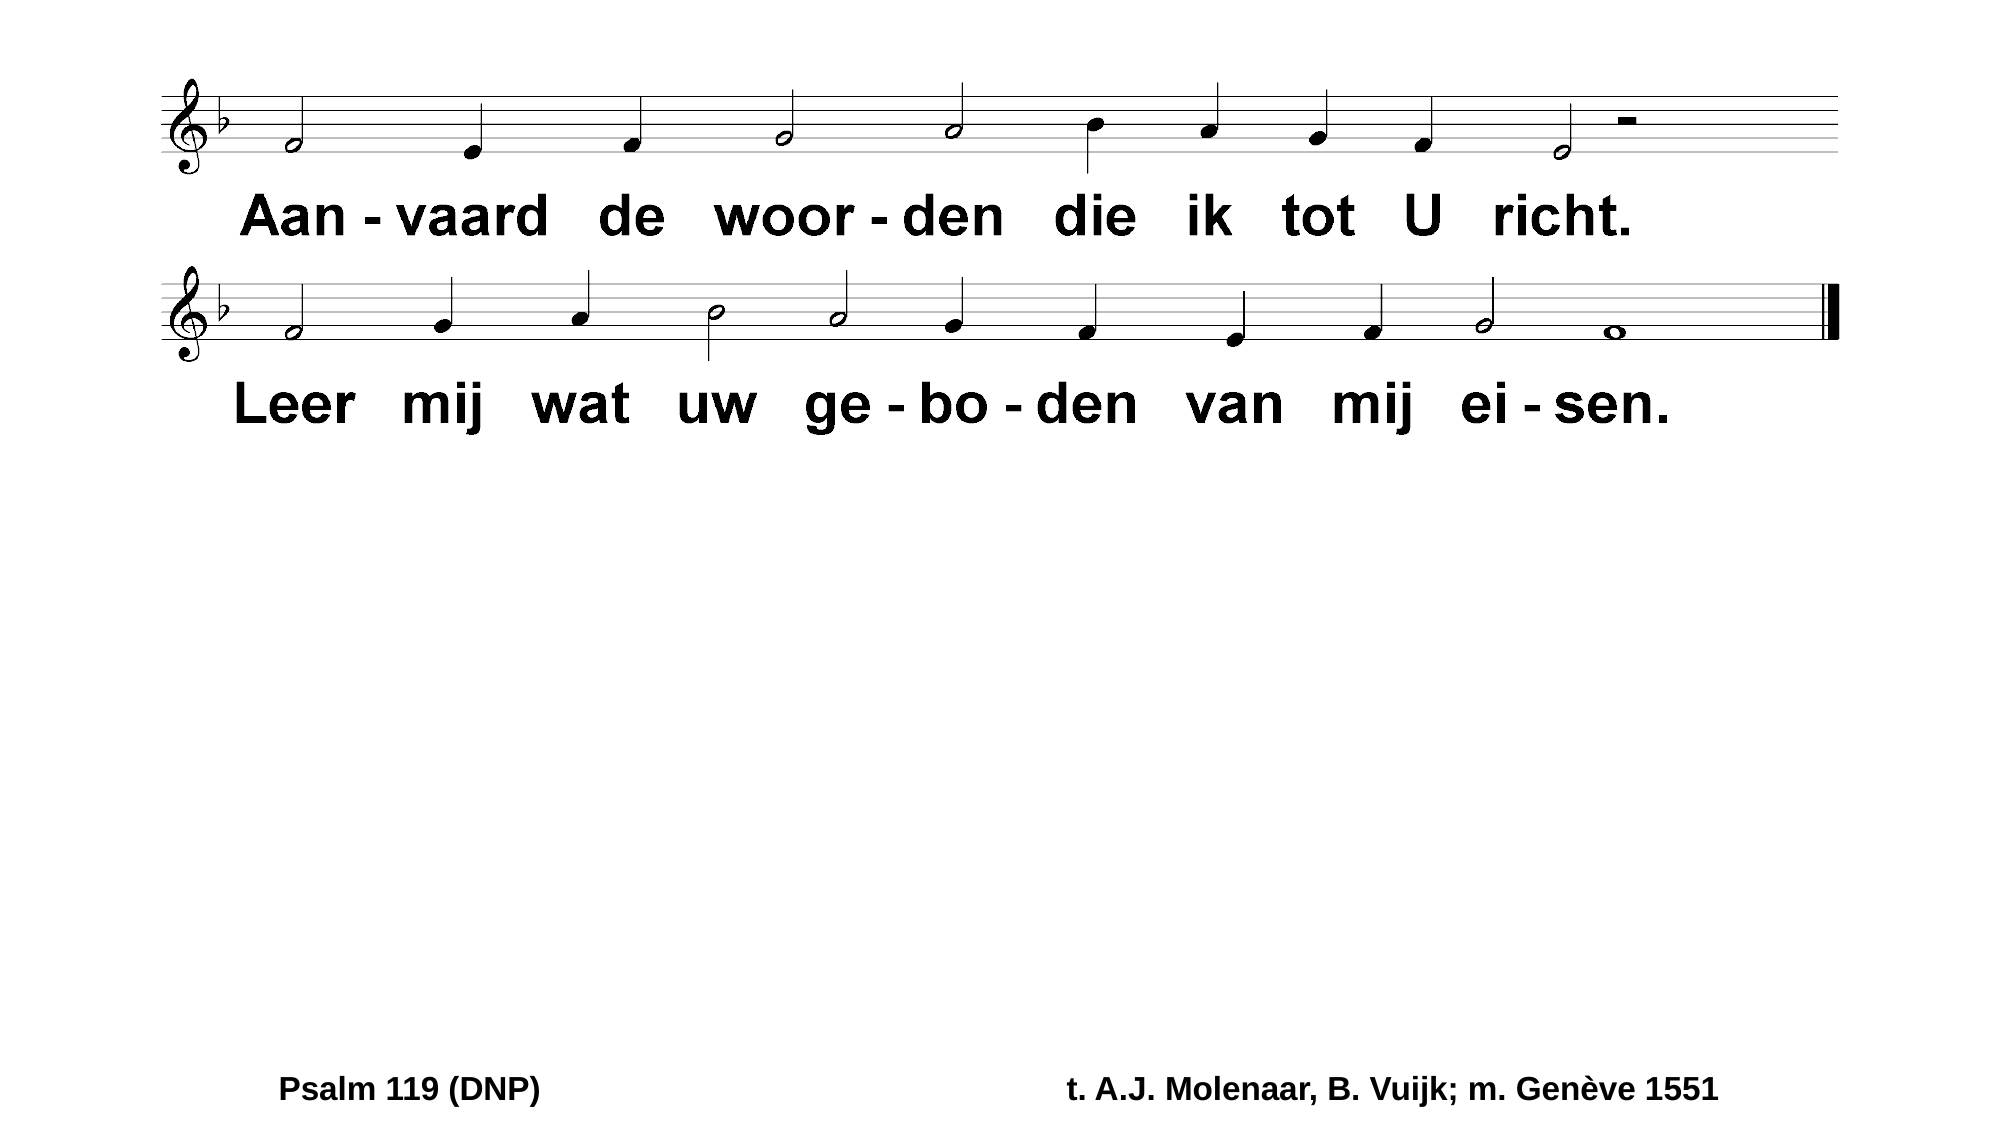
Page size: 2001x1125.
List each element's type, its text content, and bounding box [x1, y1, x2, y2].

picture [145, 62, 1855, 451]
text_box Psalm 119 (DNP) t. A.J. Molenaar, B. Vuijk; m. Genève 1551 [263, 1059, 1745, 1115]
